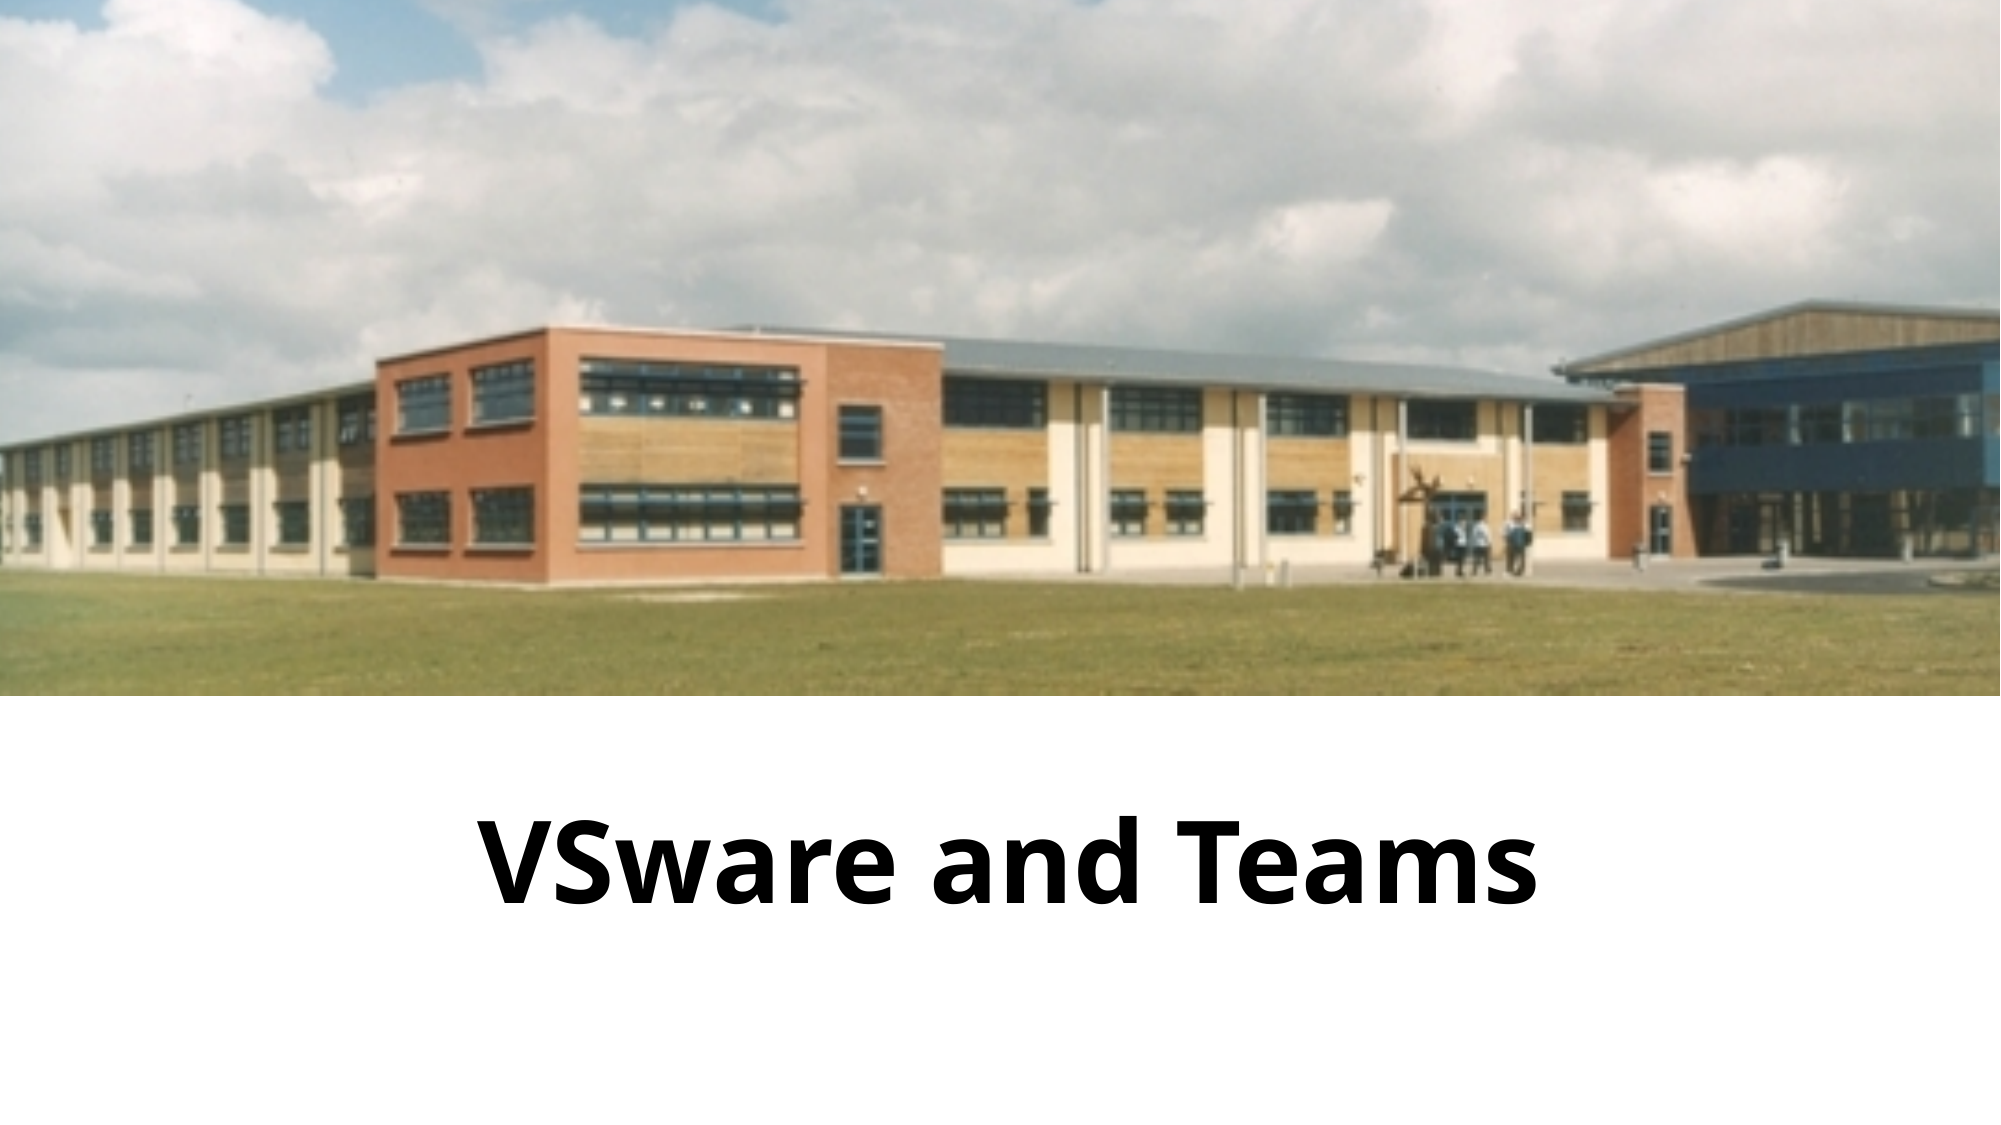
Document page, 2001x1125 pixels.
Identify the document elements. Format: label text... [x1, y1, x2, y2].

title VSware and Teams [131, 719, 1887, 936]
picture [0, 0, 2000, 696]
